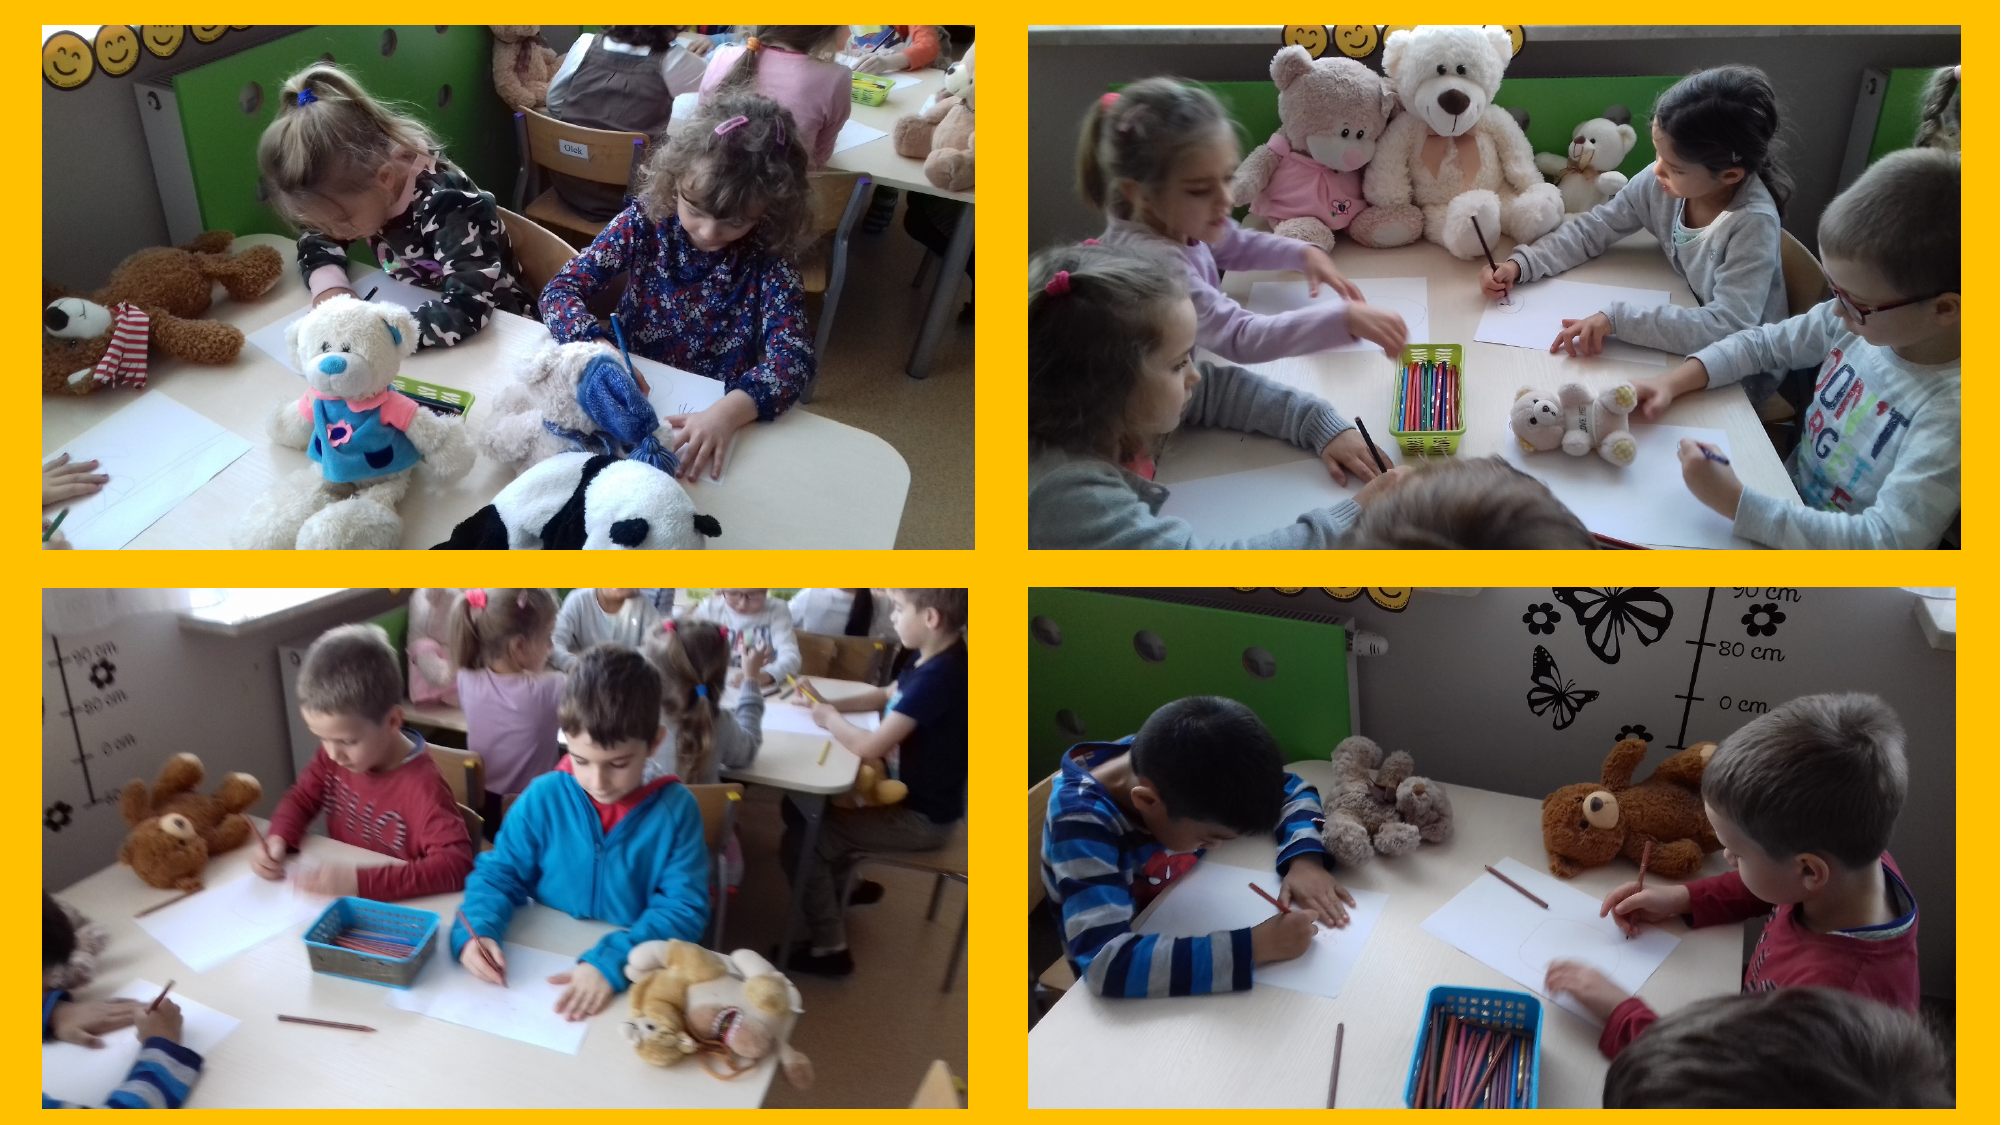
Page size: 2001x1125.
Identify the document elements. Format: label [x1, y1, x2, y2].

picture [1028, 587, 1956, 1109]
picture [1028, 25, 1961, 550]
picture [42, 588, 969, 1109]
picture [42, 25, 975, 550]
